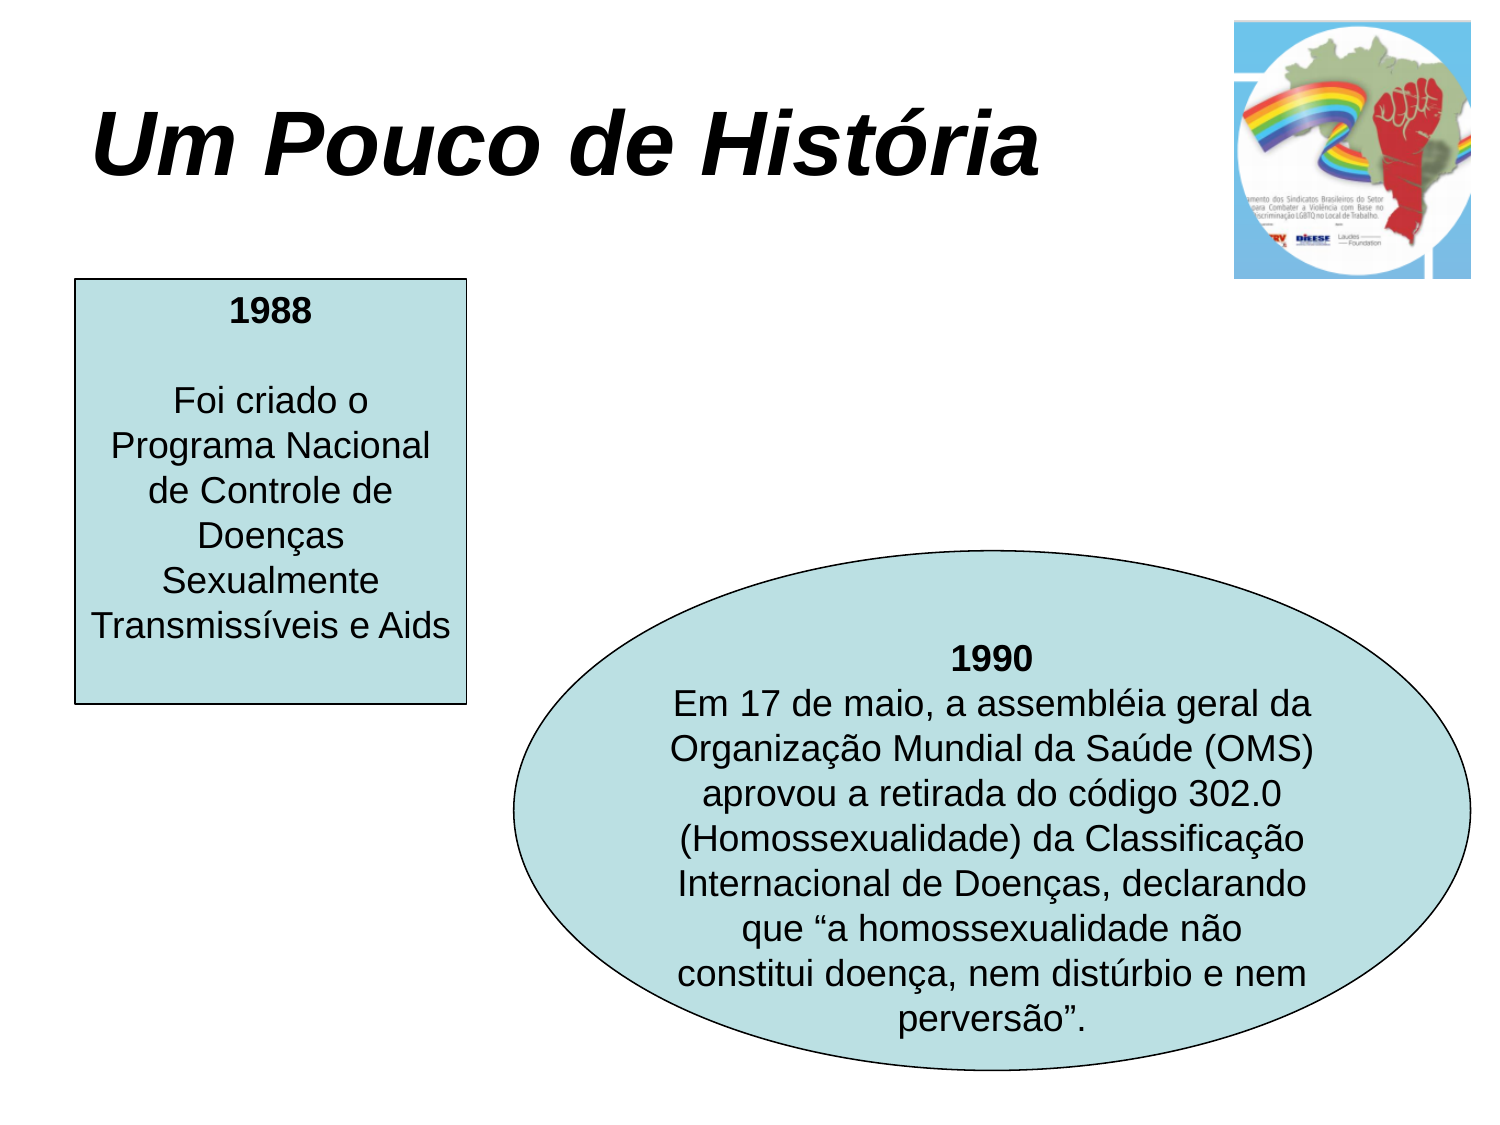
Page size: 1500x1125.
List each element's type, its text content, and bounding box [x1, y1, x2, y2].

text_box 1988 Foi criado o Programa Nacional de Controle de Doenças Sexualmente Transmissíveis e Aids [75, 278, 467, 705]
text_box 1990 Em 17 de maio, a assembléia geral da Organização Mundial da Saúde (OMS) aprovou a retirada do código 302.0 (Homossexualidade) da Classificação Internacional de Doenças, declarando que “a homossexualidade não constitui doença, nem distúrbio e nem perversão”. [513, 550, 1471, 1071]
title Um Pouco de História [75, 45, 1234, 233]
picture [1234, 20, 1471, 279]
